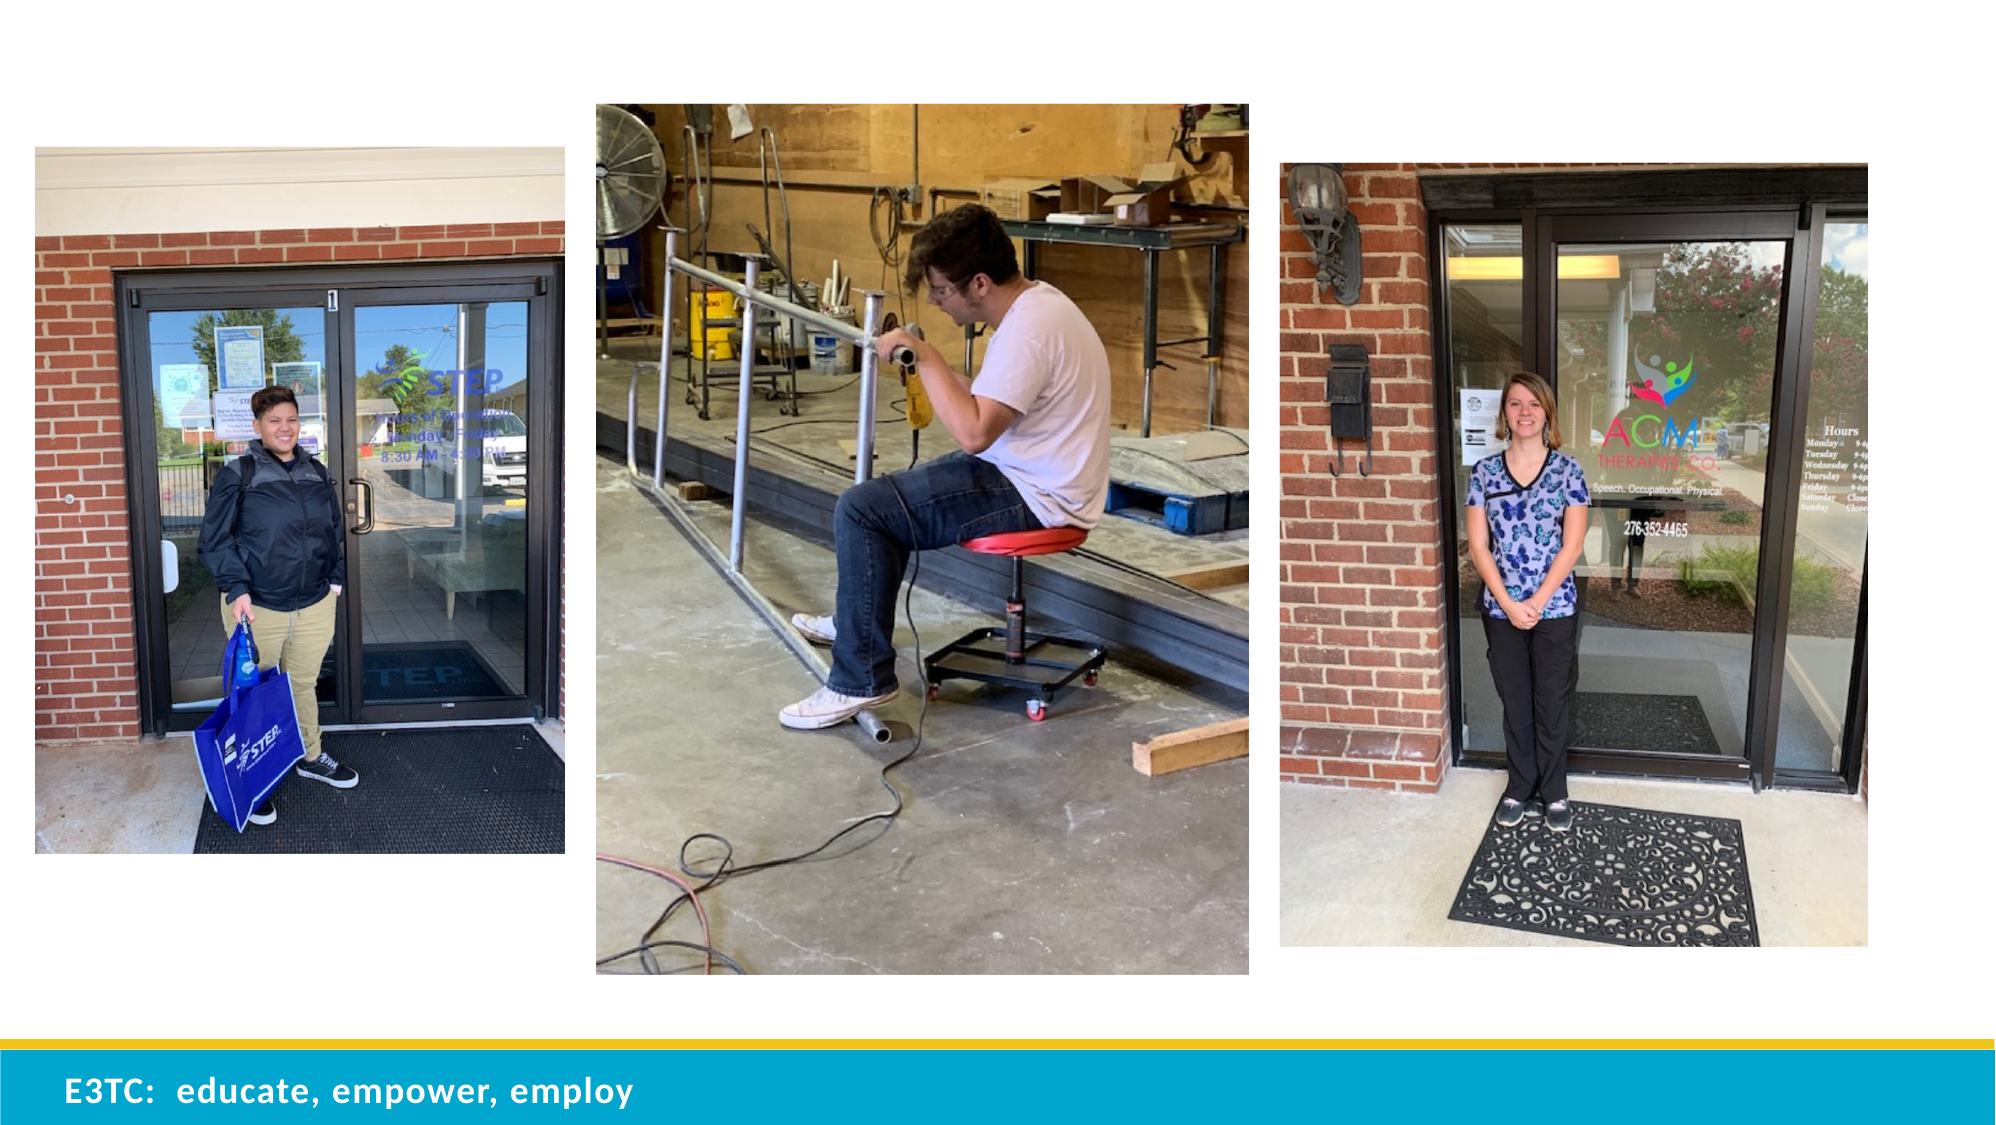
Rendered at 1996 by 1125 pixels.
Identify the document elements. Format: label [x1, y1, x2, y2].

picture [0, 105, 1966, 974]
